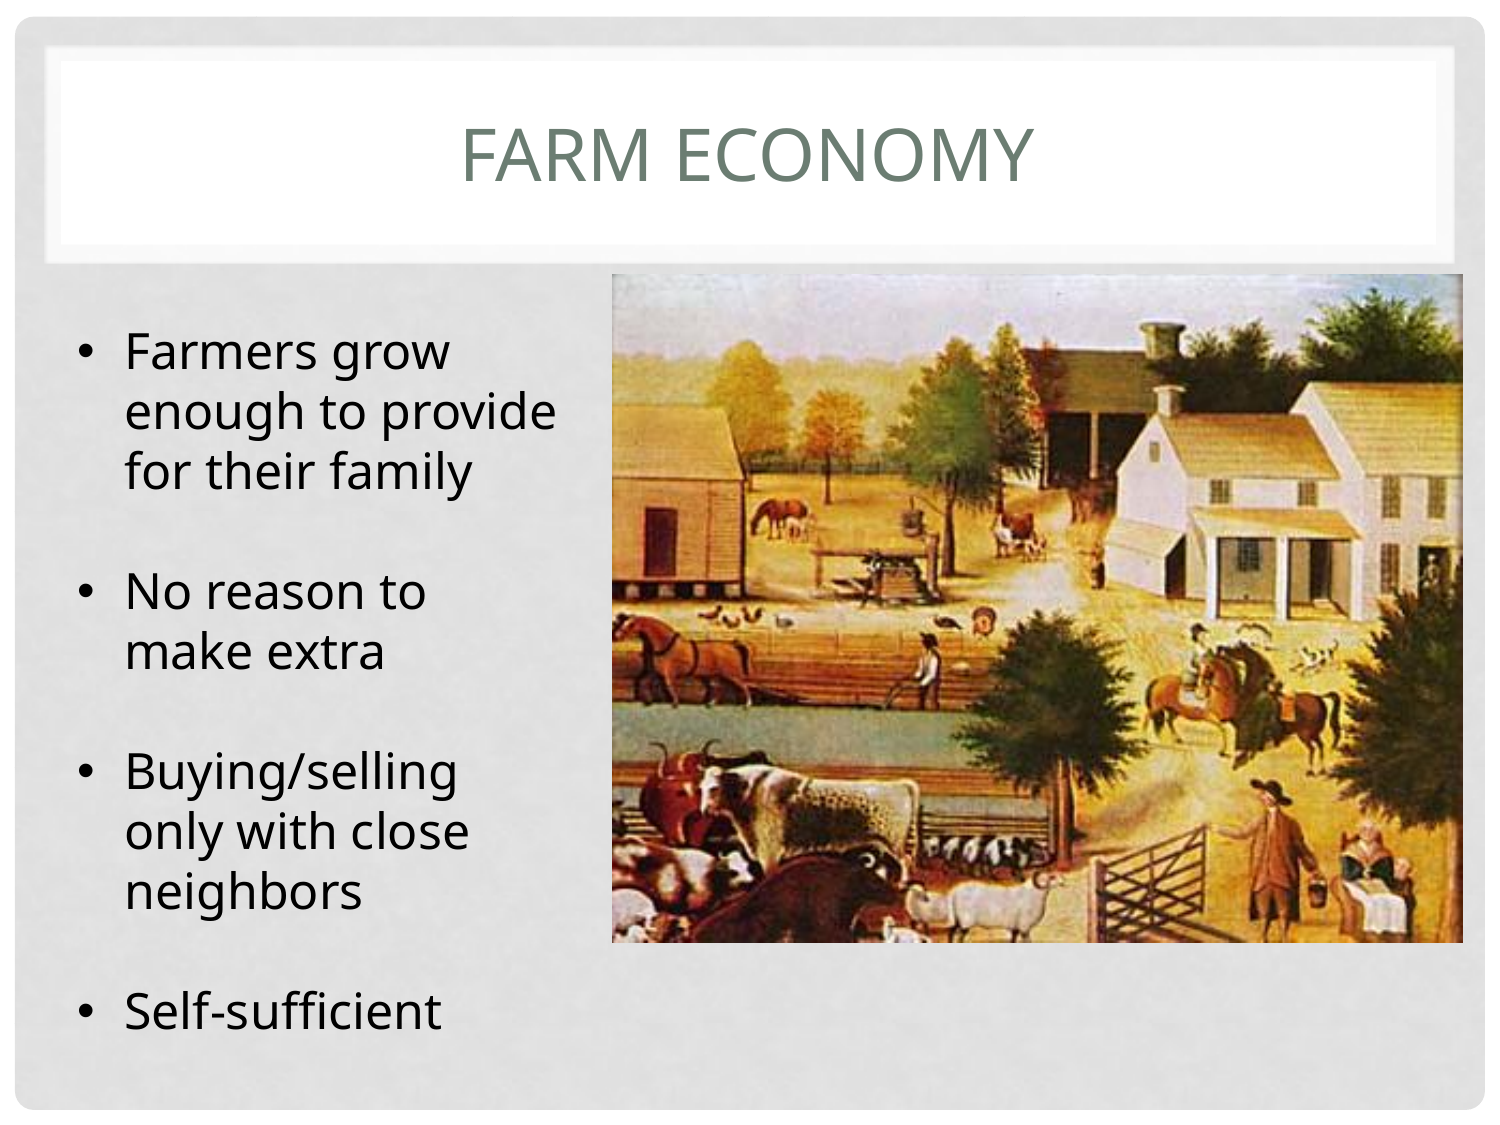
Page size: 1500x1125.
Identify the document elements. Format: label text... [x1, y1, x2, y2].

text_box Farmers grow enough to provide for their family No reason to make extra Buying/selling only with close neighbors Self-sufficient [62, 312, 575, 1048]
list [612, 274, 1463, 944]
title Farm Economy [69, 66, 1425, 238]
